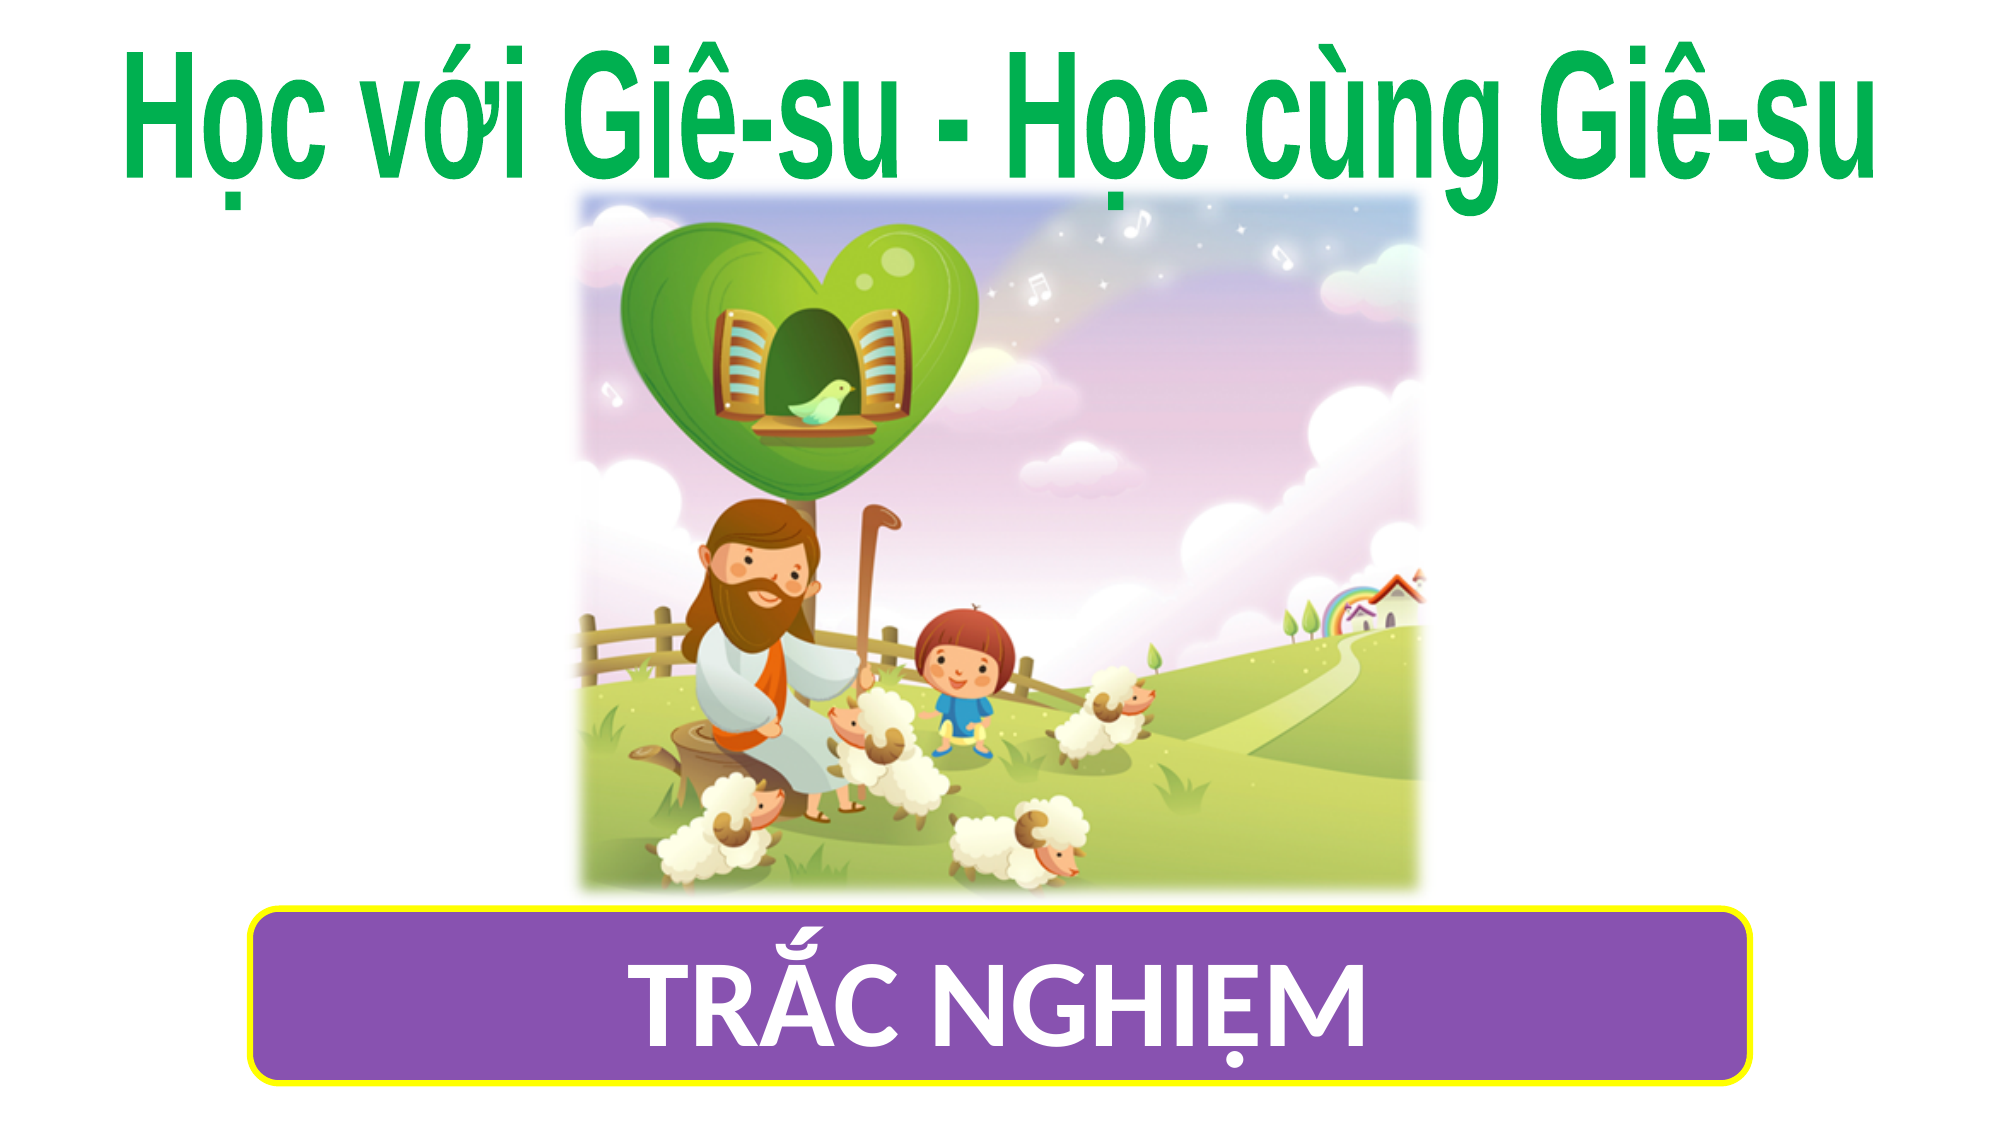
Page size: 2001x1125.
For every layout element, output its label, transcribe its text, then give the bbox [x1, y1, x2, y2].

text_box TRẮC NGHIỆM [249, 908, 1750, 1084]
picture [563, 177, 1437, 909]
